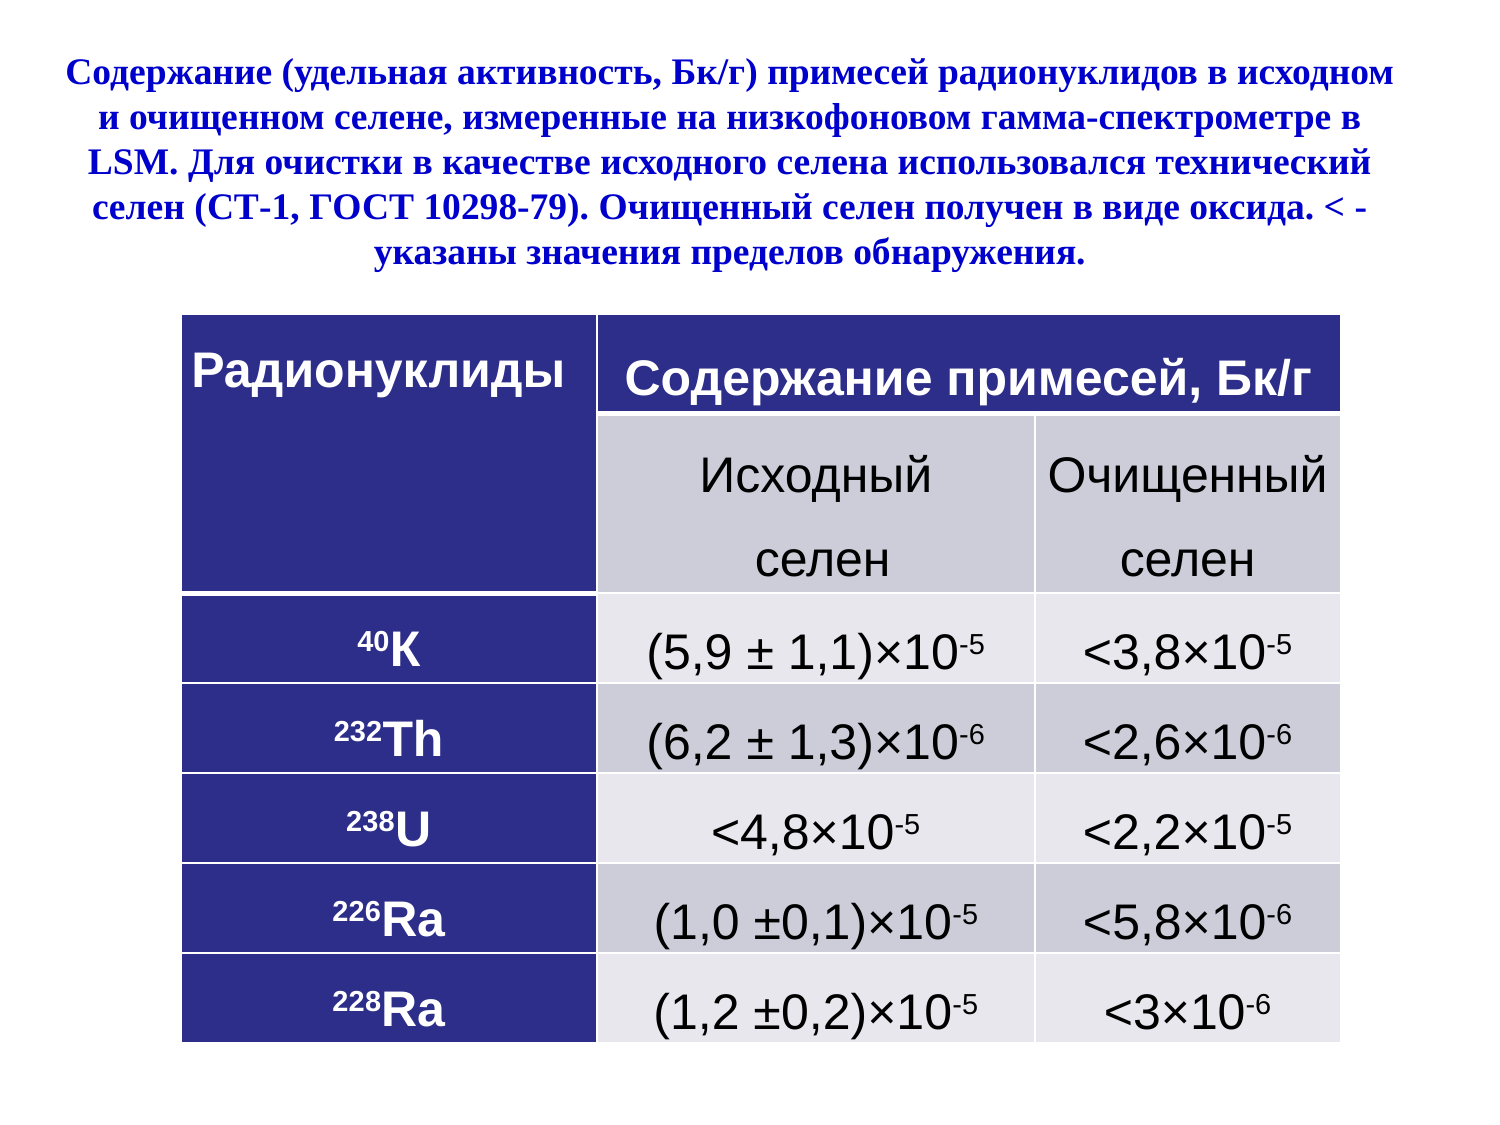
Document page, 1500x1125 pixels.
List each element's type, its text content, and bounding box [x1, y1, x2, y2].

table_cell 232Th [182, 684, 596, 772]
table_cell <2,2×10-5 [1036, 774, 1340, 862]
table_cell (1,0 ±0,1)×10-5 [598, 864, 1034, 952]
table_cell <3×10-6 [1036, 954, 1340, 1042]
table_cell (5,9 ± 1,1)×10-5 [598, 594, 1034, 682]
table_cell 226Ra [182, 864, 596, 952]
table_header Содержание примесей, Бк/г [598, 315, 1340, 411]
table_cell <3,8×10-5 [1036, 594, 1340, 682]
table_cell 238U [182, 774, 596, 862]
table_cell Исходный селен [598, 416, 1034, 592]
title Содержание (удельная активность, Бк/г) примесей радионуклидов в исходном и очищенном селене, измеренные на низкофоновом гамма-спектрометре в LSM. Для очистки в качестве исходного селена использовался технический селен (CT-1, ГОСТ 10298-79). Очищенный селен получен в виде оксида. < - указаны значения пределов обнаружения. [34, 30, 1426, 290]
table_header Радионуклиды [182, 315, 596, 591]
table_cell <4,8×10-5 [598, 774, 1034, 862]
table_cell Очищенный селен [1036, 416, 1340, 592]
table_cell (6,2 ± 1,3)×10-6 [598, 684, 1034, 772]
table_cell (1,2 ±0,2)×10-5 [598, 954, 1034, 1042]
table_cell 228Ra [182, 954, 596, 1042]
table_cell <5,8×10-6 [1036, 864, 1340, 952]
table_cell <2,6×10-6 [1036, 684, 1340, 772]
table_cell 40К [182, 596, 596, 682]
